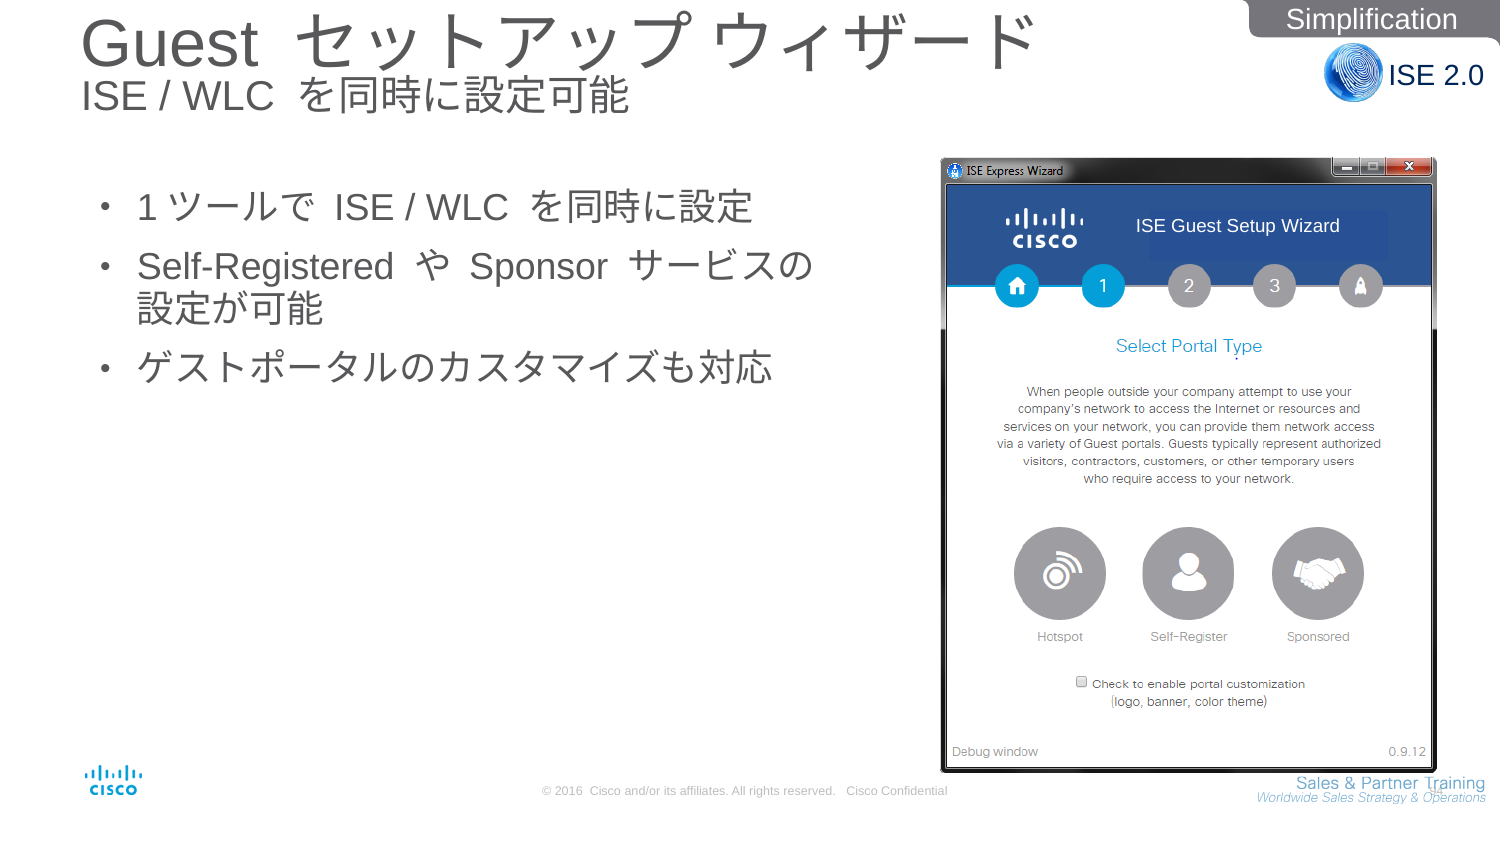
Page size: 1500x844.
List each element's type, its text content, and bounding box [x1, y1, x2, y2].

title Guest セットアップ ウィザード ISE / WLC を同時に設定可能 [65, 6, 1435, 127]
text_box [1238, 0, 1500, 50]
picture [931, 151, 1492, 813]
text_box ISE 2.0 [1399, 56, 1500, 99]
picture [1313, 42, 1394, 103]
list 1ツールで ISE / WLC を同時に設定 Self-Registered や Sponsor サービスの 設定が可能 ゲストポータルのカスタマイズも対応 [75, 178, 876, 750]
picture [78, 758, 148, 803]
